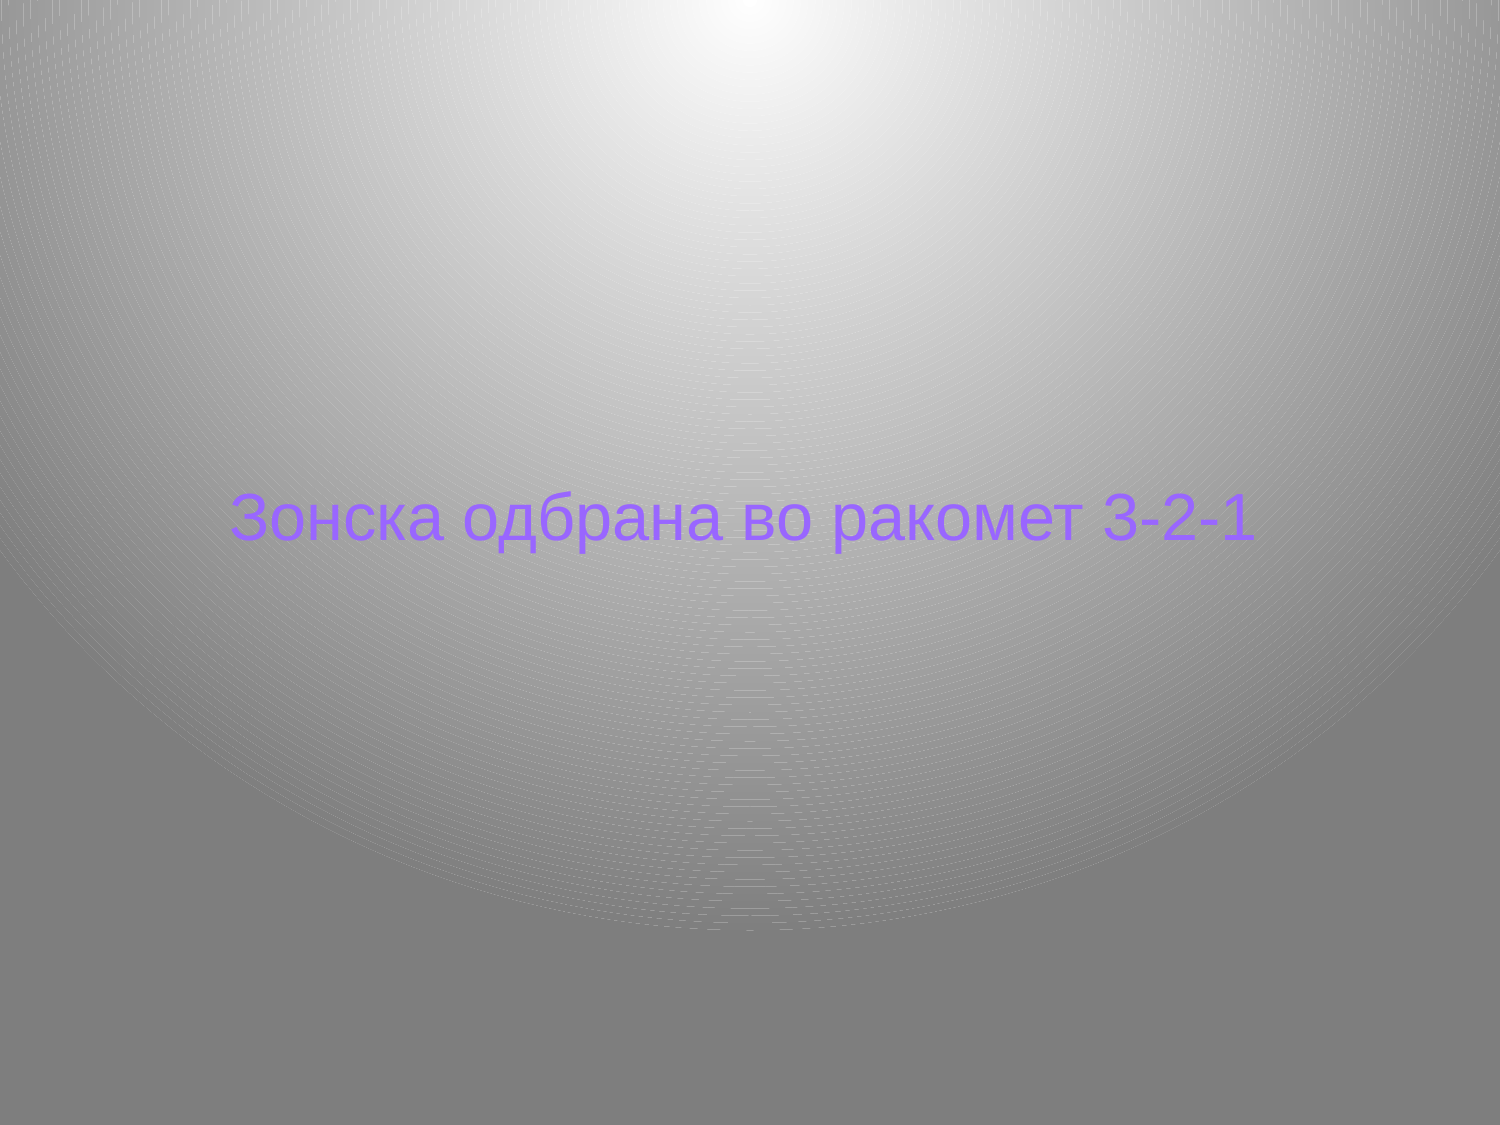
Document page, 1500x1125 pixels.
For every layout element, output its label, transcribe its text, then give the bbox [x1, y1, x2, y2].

text_box Зонска одбрана во ракомет 3-2-1 [46, 386, 1442, 642]
